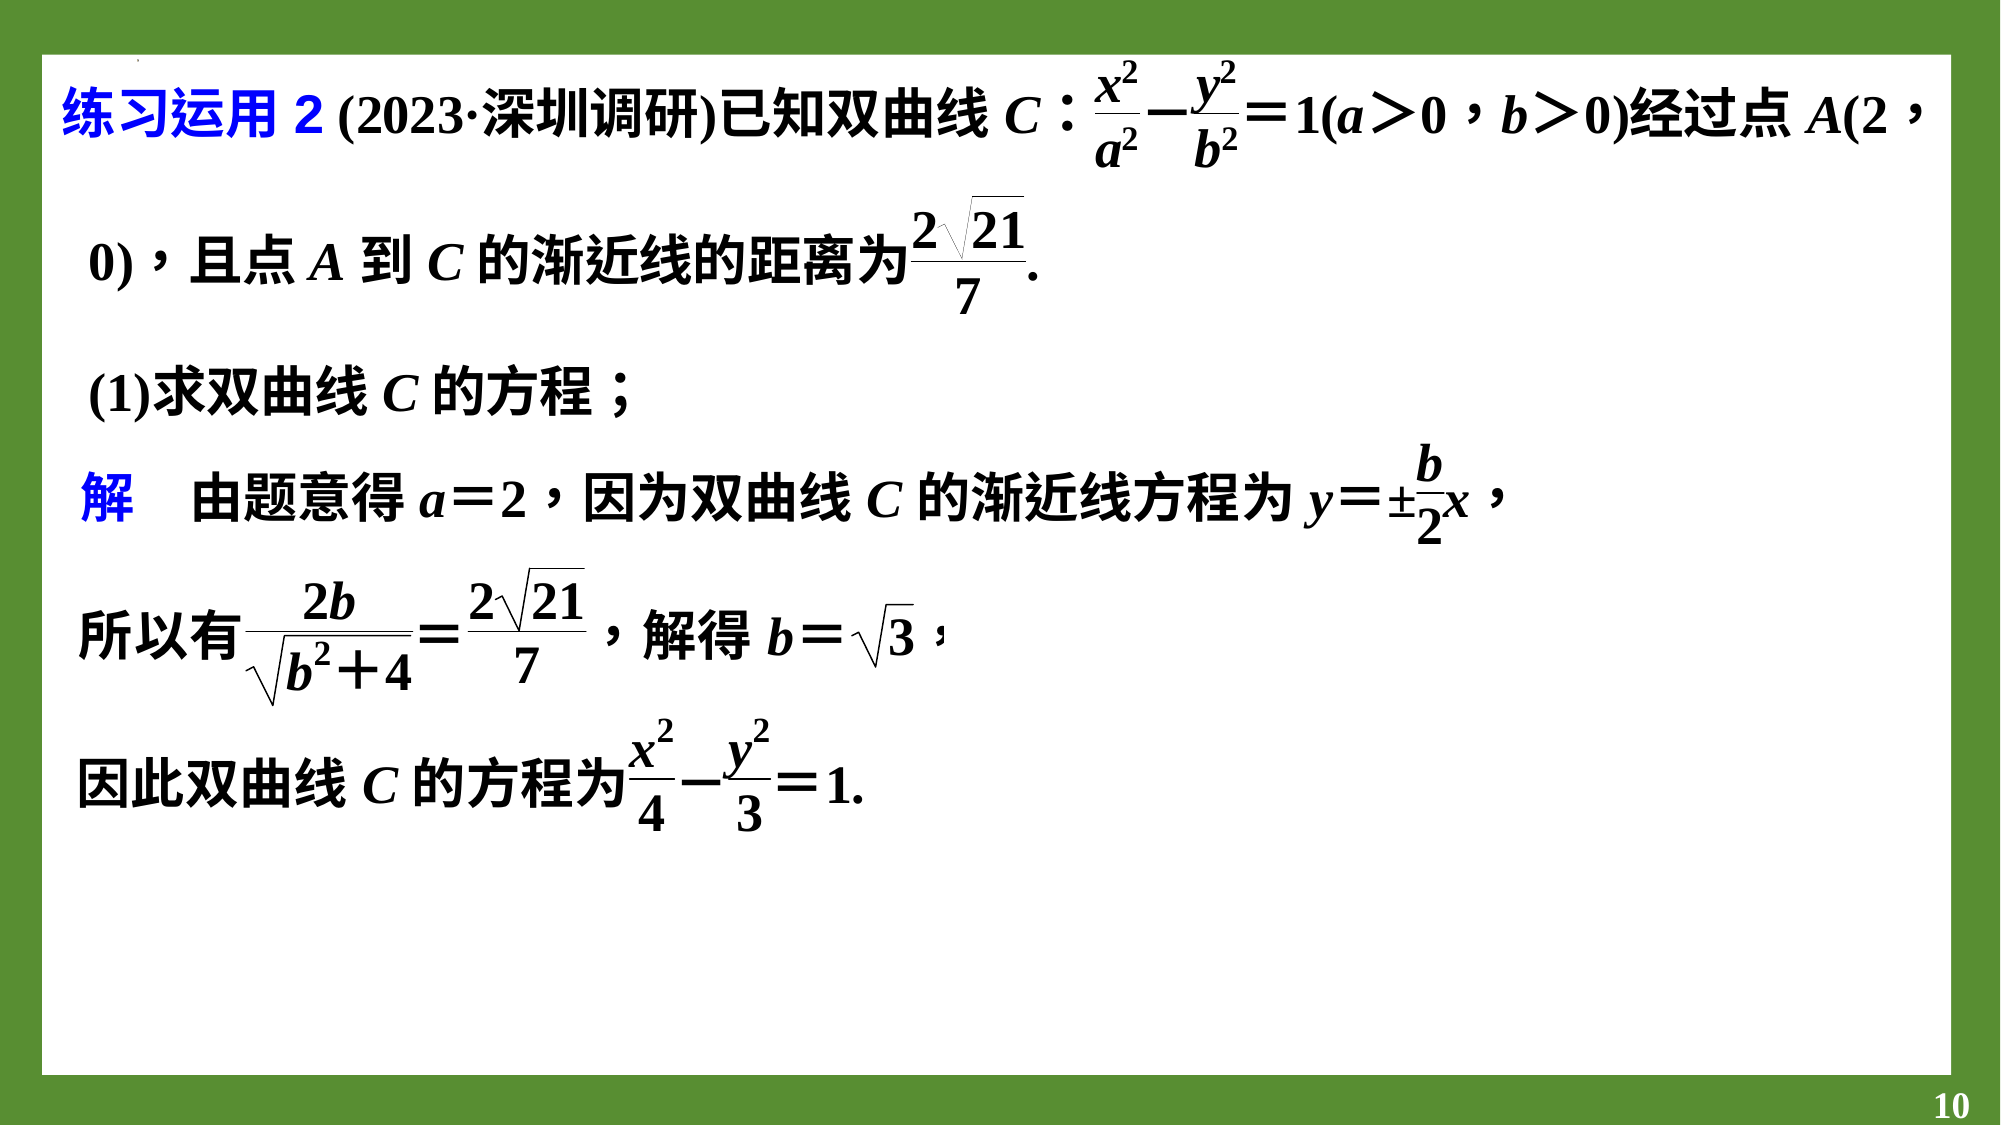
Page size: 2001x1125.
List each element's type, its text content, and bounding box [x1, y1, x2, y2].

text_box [76, 714, 943, 846]
text_box 10 [1918, 1074, 1999, 1125]
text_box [80, 429, 1962, 560]
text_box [61, 50, 1944, 442]
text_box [78, 554, 945, 718]
